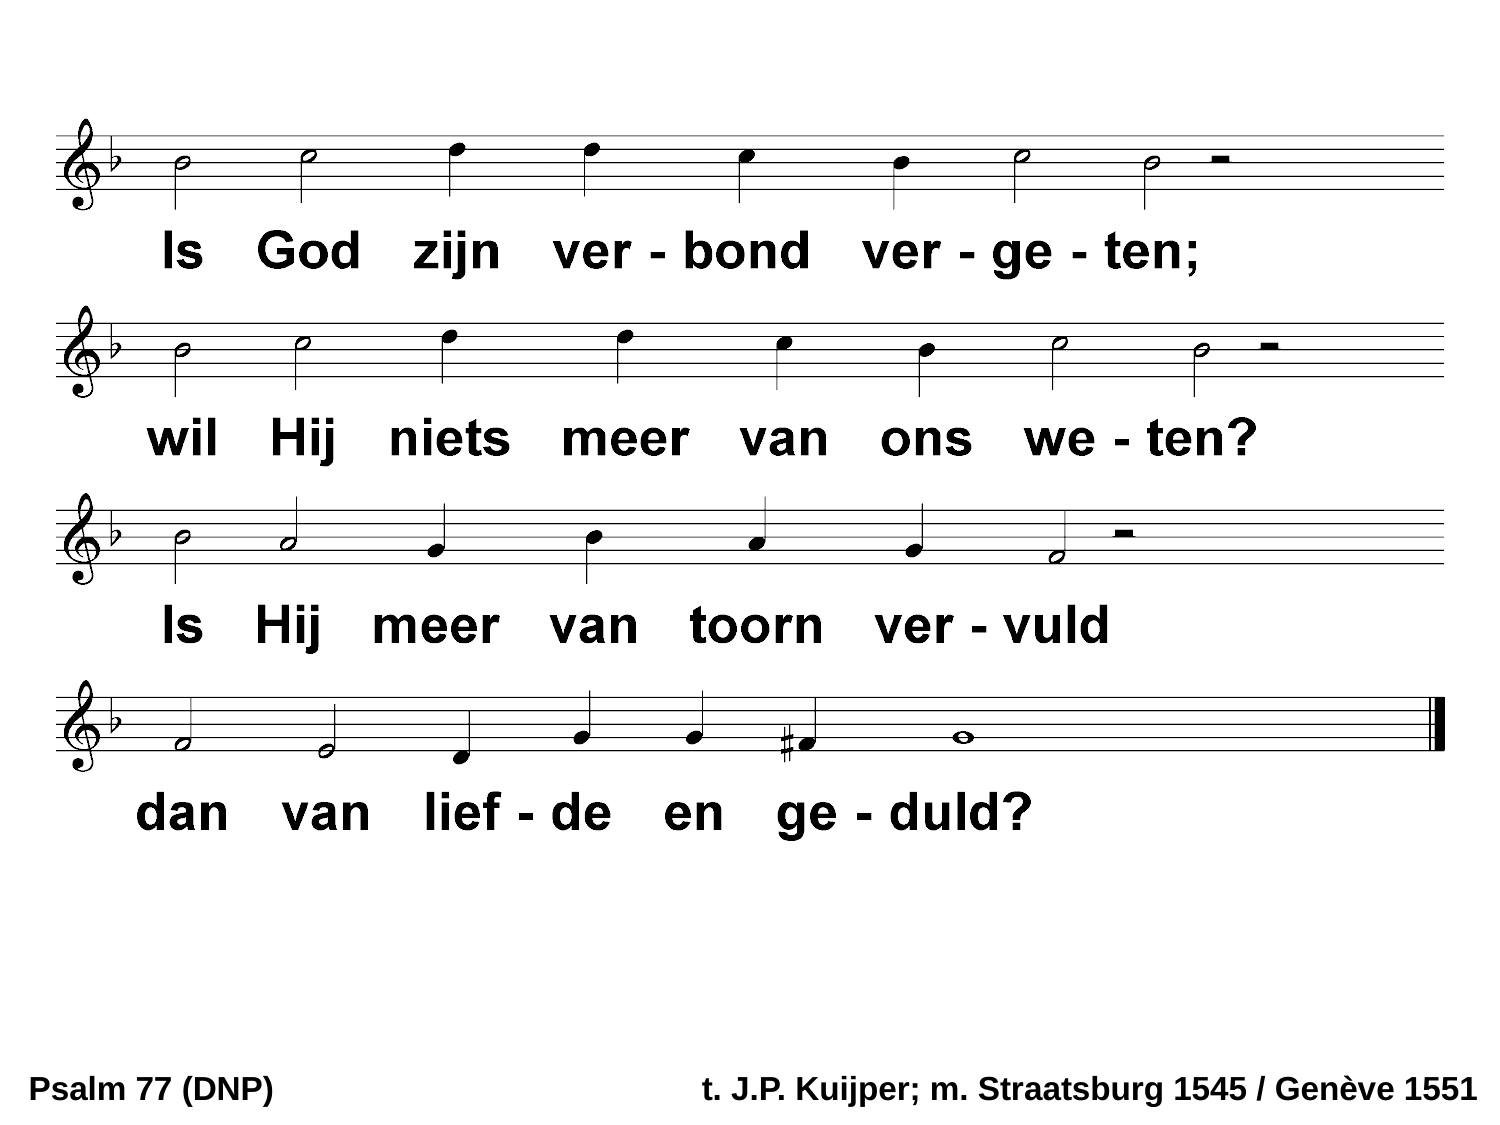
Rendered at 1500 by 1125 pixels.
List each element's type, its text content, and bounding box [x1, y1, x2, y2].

text_box Psalm 77 (DNP) t. J.P. Kuijper; m. Straatsburg 1545 / Genève 1551 [13, 1059, 1495, 1115]
picture [41, 103, 1459, 855]
